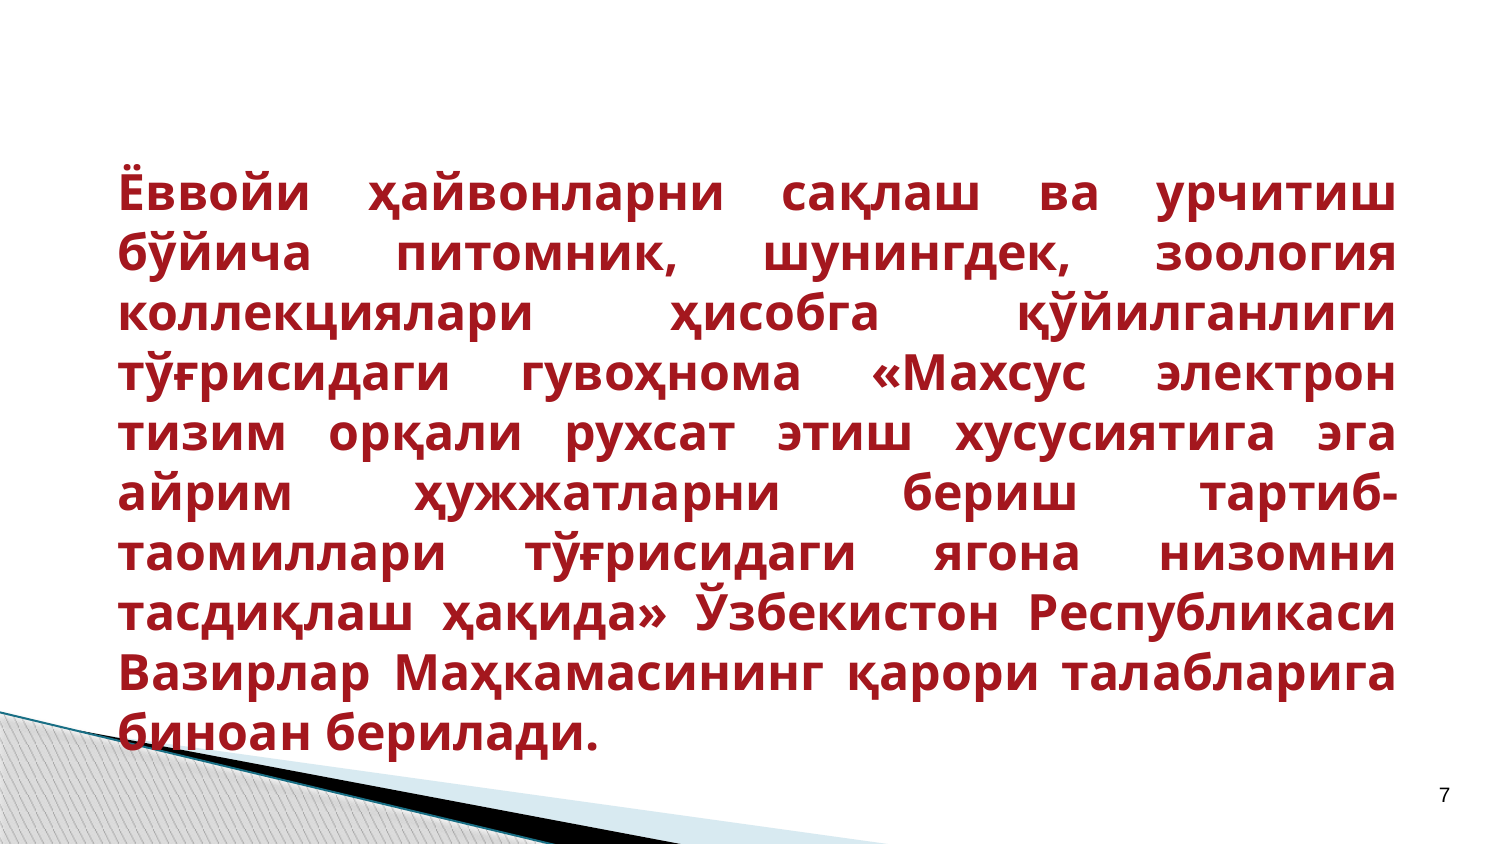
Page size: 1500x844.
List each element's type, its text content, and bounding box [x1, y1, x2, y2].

slide_number 7 [1391, 766, 1466, 832]
list Ёввойи ҳайвонларни сақлаш ва урчитиш бўйича питомник, шунингдек, зоология коллекциялари ҳисобга қўйилганлиги тўғрисидаги гувоҳнома «Махсус электрон тизим орқали рухсат этиш хусусиятига эга айрим ҳужжатларни бериш тартиб-таомиллари тўғрисидаги ягона низомни тасдиқлаш ҳақида» Ўзбекистон Республикаси Вазирлар Маҳкамасининг қарори талабларига биноан берилади. [90, 145, 1414, 664]
